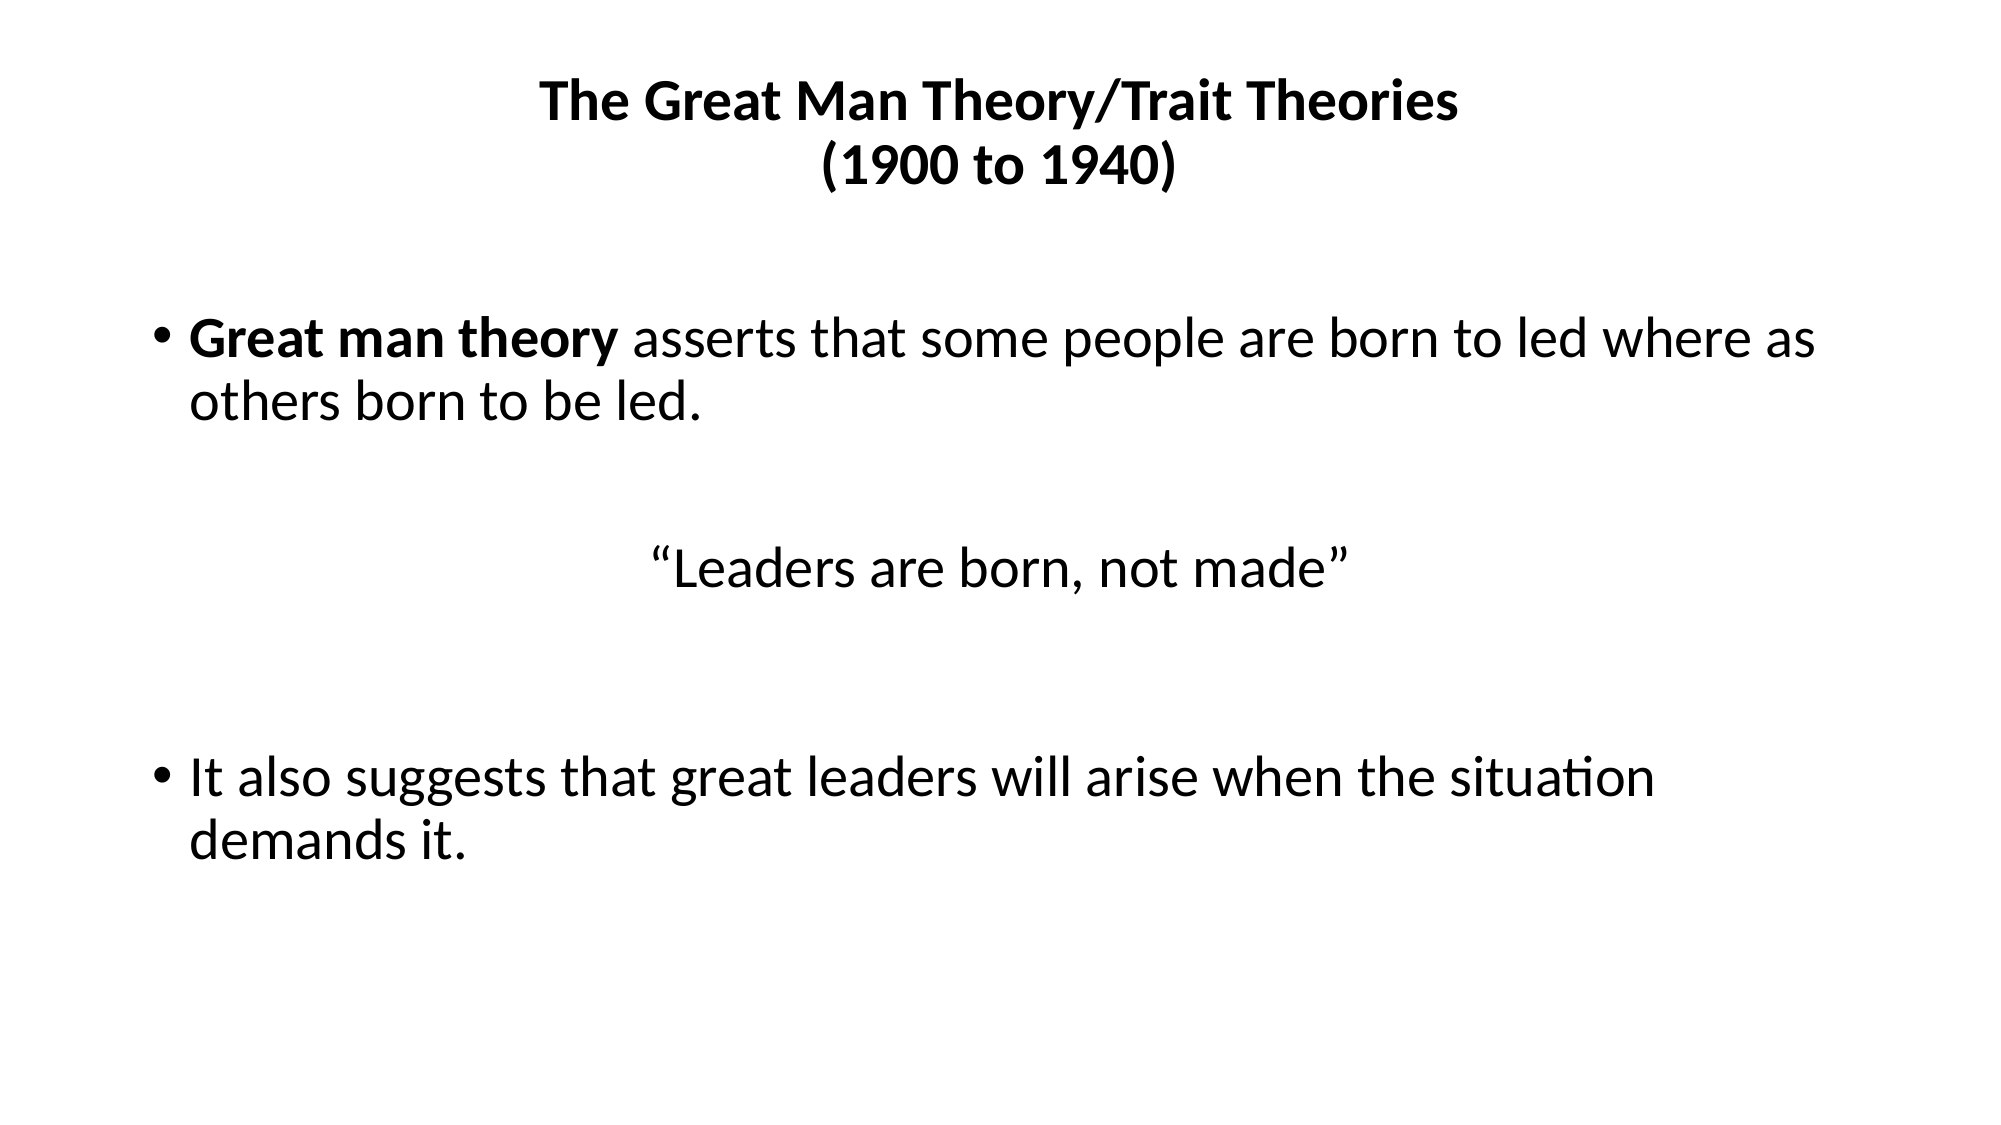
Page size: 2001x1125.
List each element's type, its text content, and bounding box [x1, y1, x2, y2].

list Great man theory asserts that some people are born to led where as others born to be led. “Leaders are born, not made” It also suggests that great leaders will arise when the situation demands it. [137, 299, 1863, 1102]
title The Great Man Theory/Trait Theories (1900 to 1940) [137, 59, 1863, 278]
